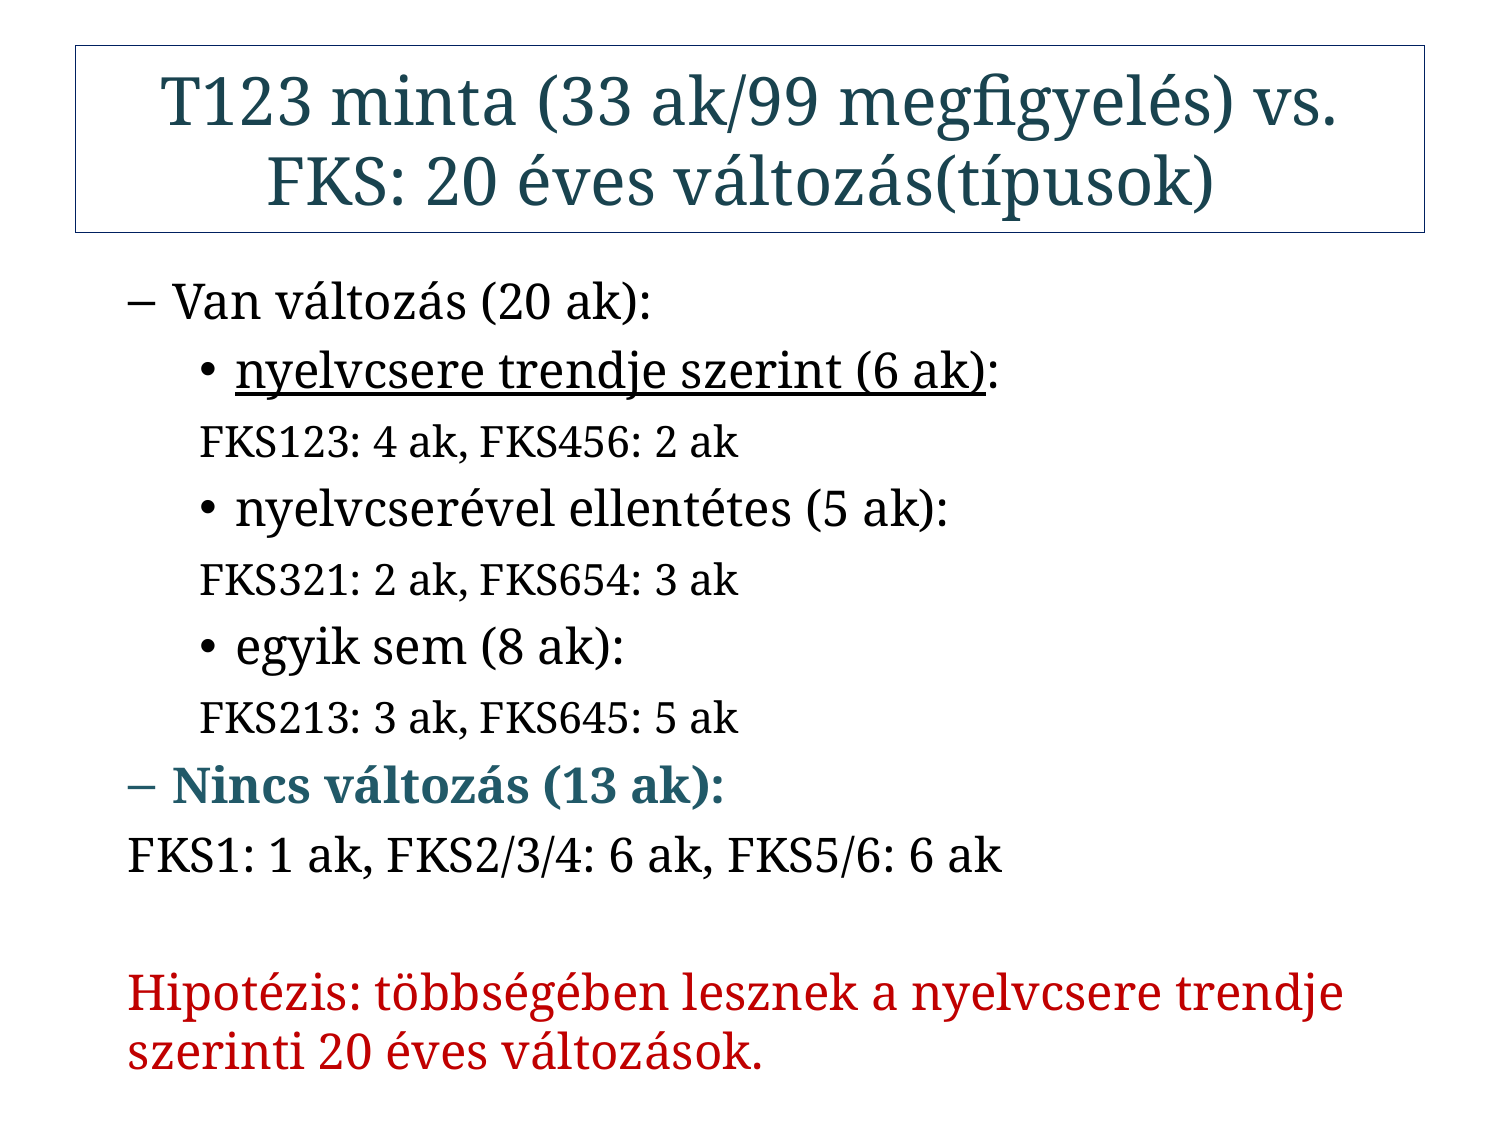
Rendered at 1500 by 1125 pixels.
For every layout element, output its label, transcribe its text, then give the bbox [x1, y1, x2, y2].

title T123 minta (33 ak/99 megfigyelés) vs. FKS: 20 éves változás(típusok) [75, 45, 1425, 233]
list Van változás (20 ak): nyelvcsere trendje szerint (6 ak): FKS123: 4 ak, FKS456: 2 ak nyelvcserével ellentétes (5 ak): FKS321: 2 ak, FKS654: 3 ak egyik sem (8 ak): FKS213: 3 ak, FKS645: 5 ak Nincs változás (13 ak): FKS1: 1 ak, FKS2/3/4: 6 ak, FKS5/6: 6 ak Hipotézis: többségében lesznek a nyelvcsere trendje szerinti 20 éves változások. [41, 262, 1471, 1094]
